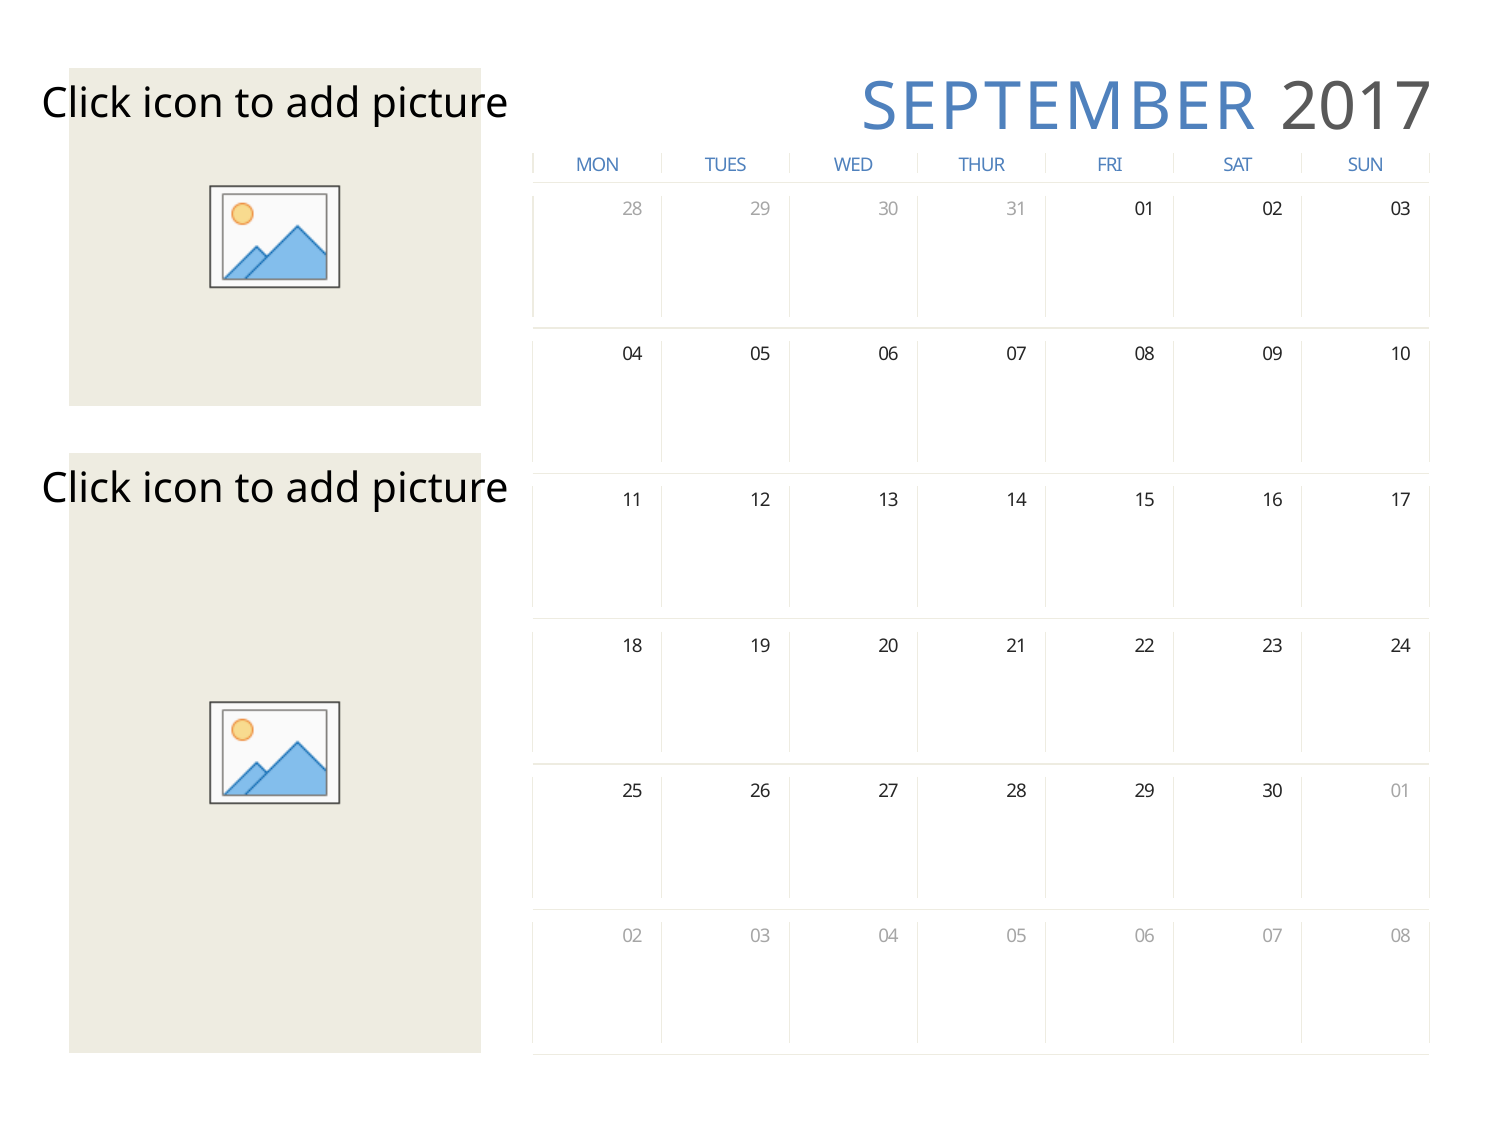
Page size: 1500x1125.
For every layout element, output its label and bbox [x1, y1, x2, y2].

picture [68, 453, 482, 1054]
picture [68, 68, 482, 406]
